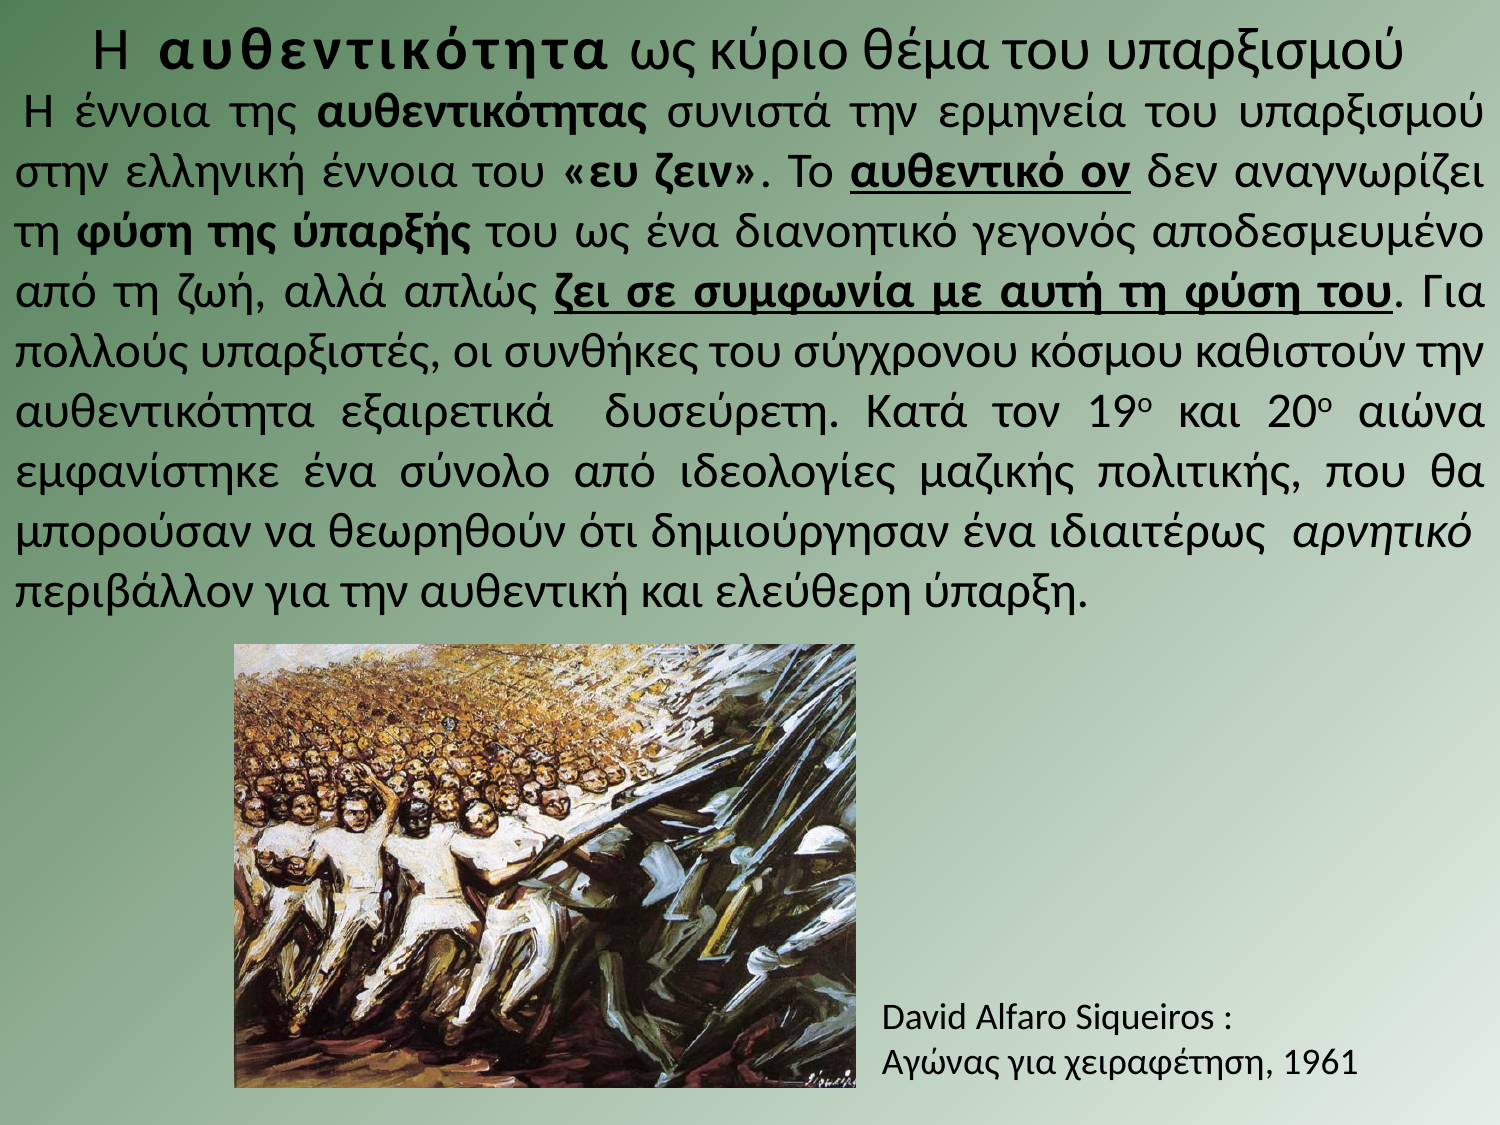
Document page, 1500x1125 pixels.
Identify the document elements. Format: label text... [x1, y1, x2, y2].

title Η αυθεντικότητα ως κύριο θέμα του υπαρξισμού [75, 0, 1425, 70]
picture [234, 644, 856, 1089]
text_box David Alfaro Siqueiros : Αγώνας για χειραφέτηση, 1961 [867, 984, 1407, 1090]
text_box Η έννοια της αυθεντικότητας συνιστά την ερμηνεία του υπαρξισμού στην ελληνική έννοια του «ευ ζειν». Το αυθεντικό ον δεν αναγνωρίζει τη φύση της ύπαρξής του ως ένα διανοητικό γεγονός αποδεσμευμένο από τη ζωή, αλλά απλώς ζει σε συμφωνία με αυτή τη φύση του. Για πολλούς υπαρξιστές, οι συνθήκες του σύγχρονου κόσμου καθιστούν την αυθεντικότητα εξαιρετικά δυσεύρετη. Κατά τον 19ο και 20ο αιώνα εμφανίστηκε ένα σύνολο από ιδεολογίες μαζικής πολιτικής, που θα μπορούσαν να θεωρηθούν ότι δημιούργησαν ένα ιδιαιτέρως αρνητικό περιβάλλον για την αυθεντική και ελεύθερη ύπαρξη. [0, 70, 1500, 625]
